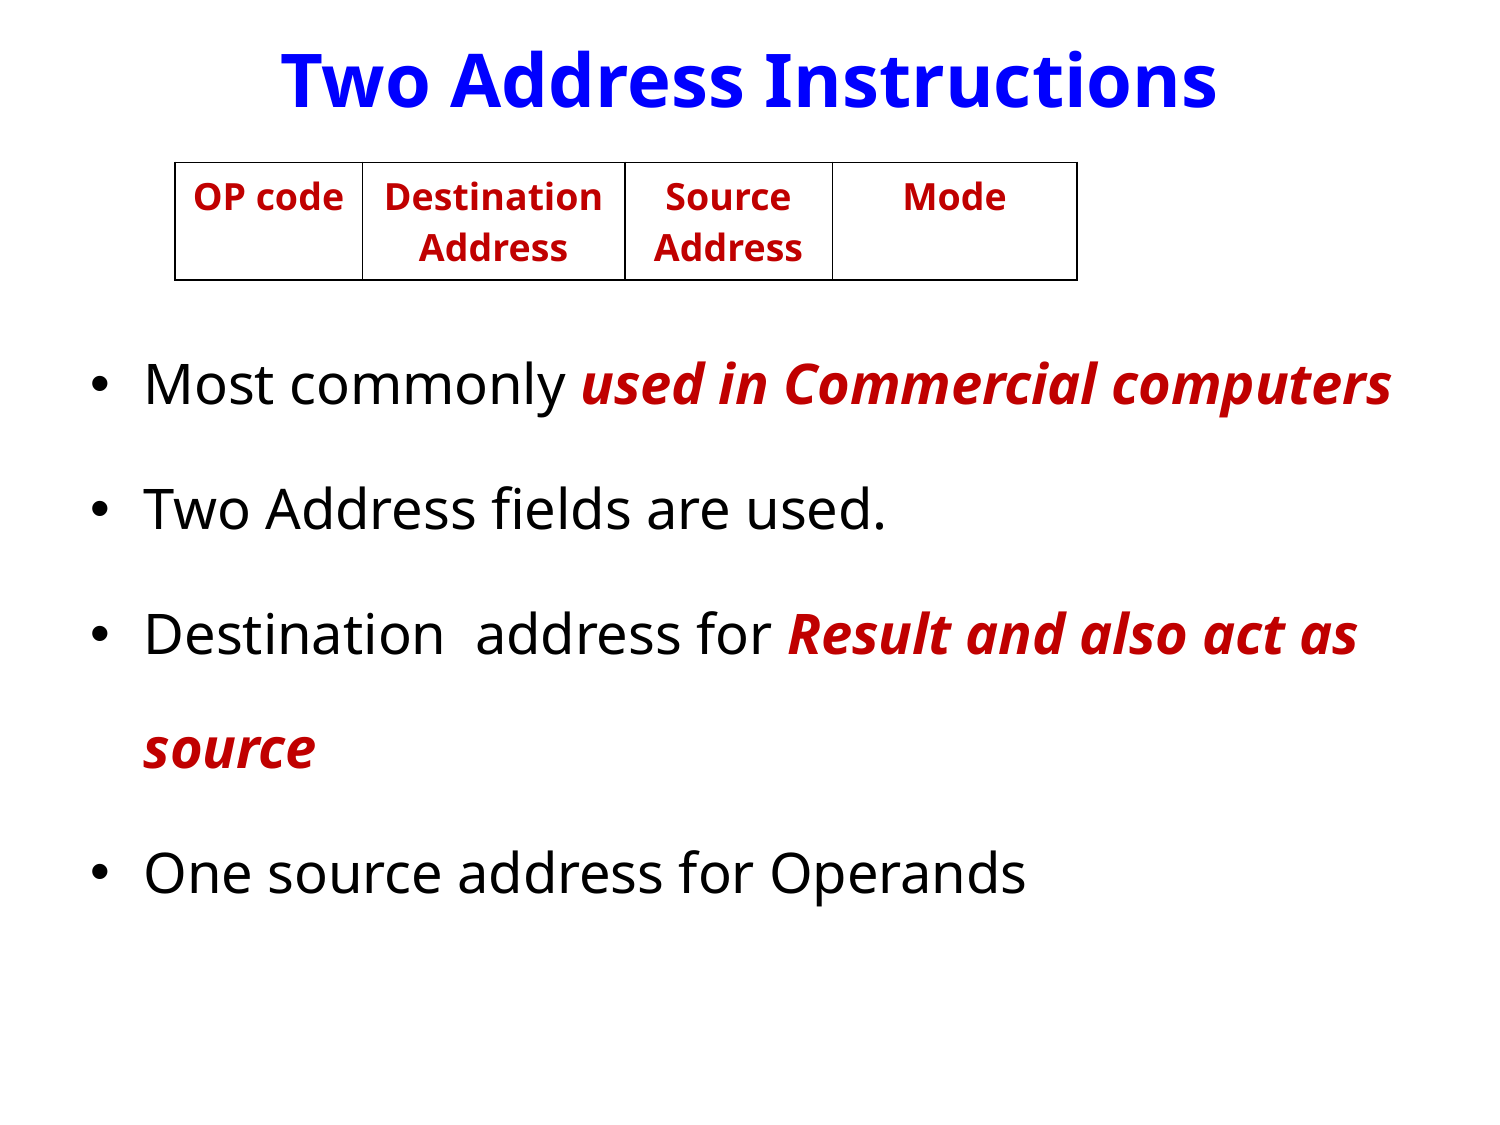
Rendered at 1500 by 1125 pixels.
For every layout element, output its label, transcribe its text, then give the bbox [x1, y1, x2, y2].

table_header OP code [176, 163, 362, 279]
table_header Source Address [626, 163, 832, 279]
title Two Address Instructions [75, 24, 1425, 130]
table_header Mode [833, 163, 1076, 279]
table_header Destination Address [363, 163, 624, 279]
text_box Most commonly used in Commercial computers Two Address fields are used. Destination address for Result and also act as source One source address for Operands [74, 299, 1425, 1005]
